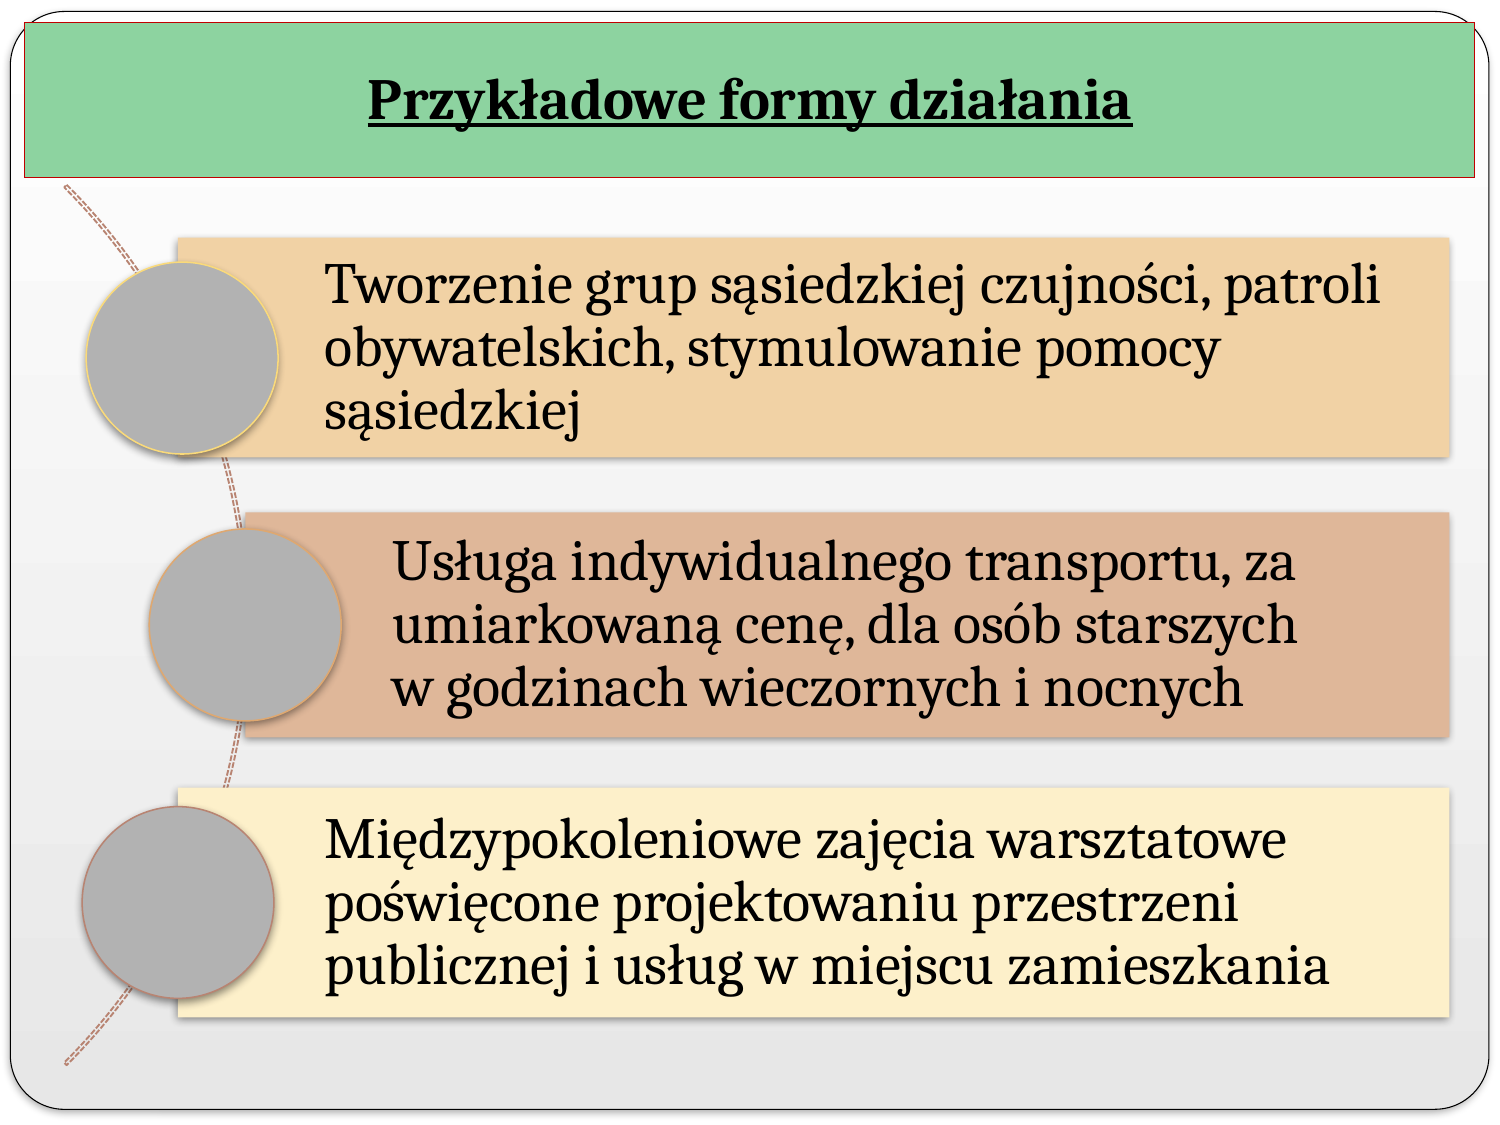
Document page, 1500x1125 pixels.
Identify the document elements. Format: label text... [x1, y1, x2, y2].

title Przykładowe formy działania [24, 22, 1475, 178]
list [49, 162, 1463, 1088]
